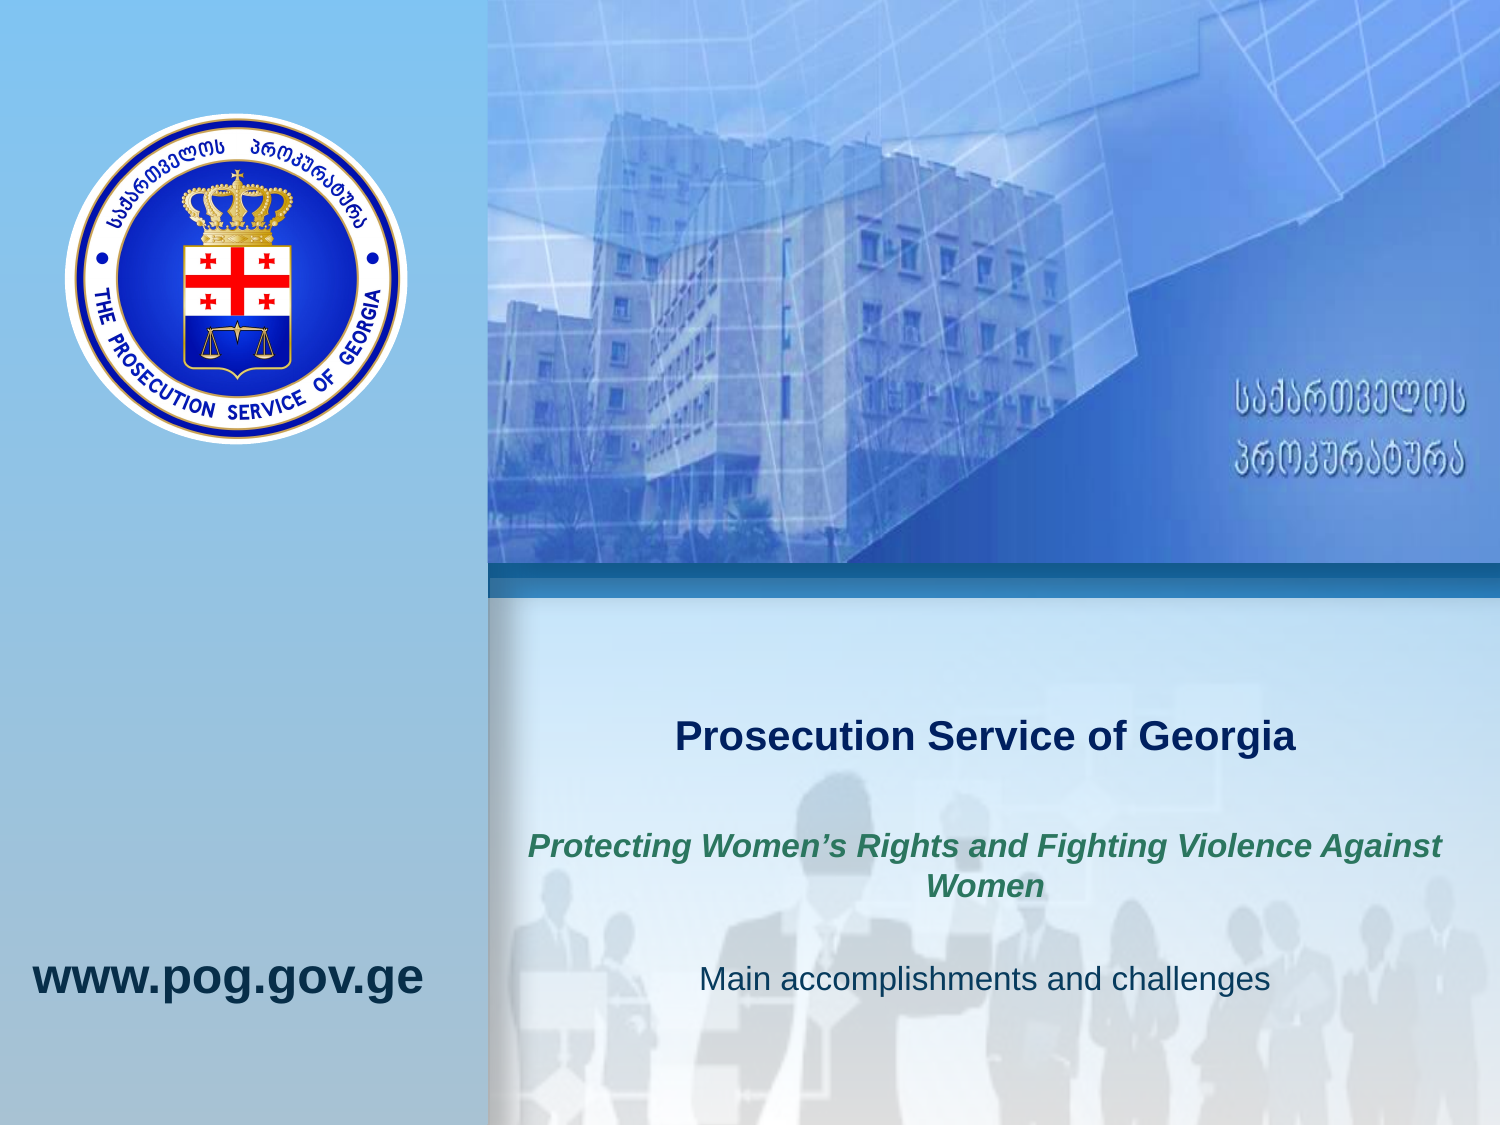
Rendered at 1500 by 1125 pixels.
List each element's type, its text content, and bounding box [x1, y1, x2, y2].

text_box www.pog.gov.ge [17, 936, 455, 1012]
text_box [485, 0, 1500, 564]
text_box Prosecution Service of Georgia Protecting Women’s Rights and Fighting Violence Against Women Main accomplishments and challenges [493, 633, 1478, 850]
text_box [0, 0, 489, 1125]
text_box [488, 577, 1500, 1125]
text_box [62, 111, 410, 447]
